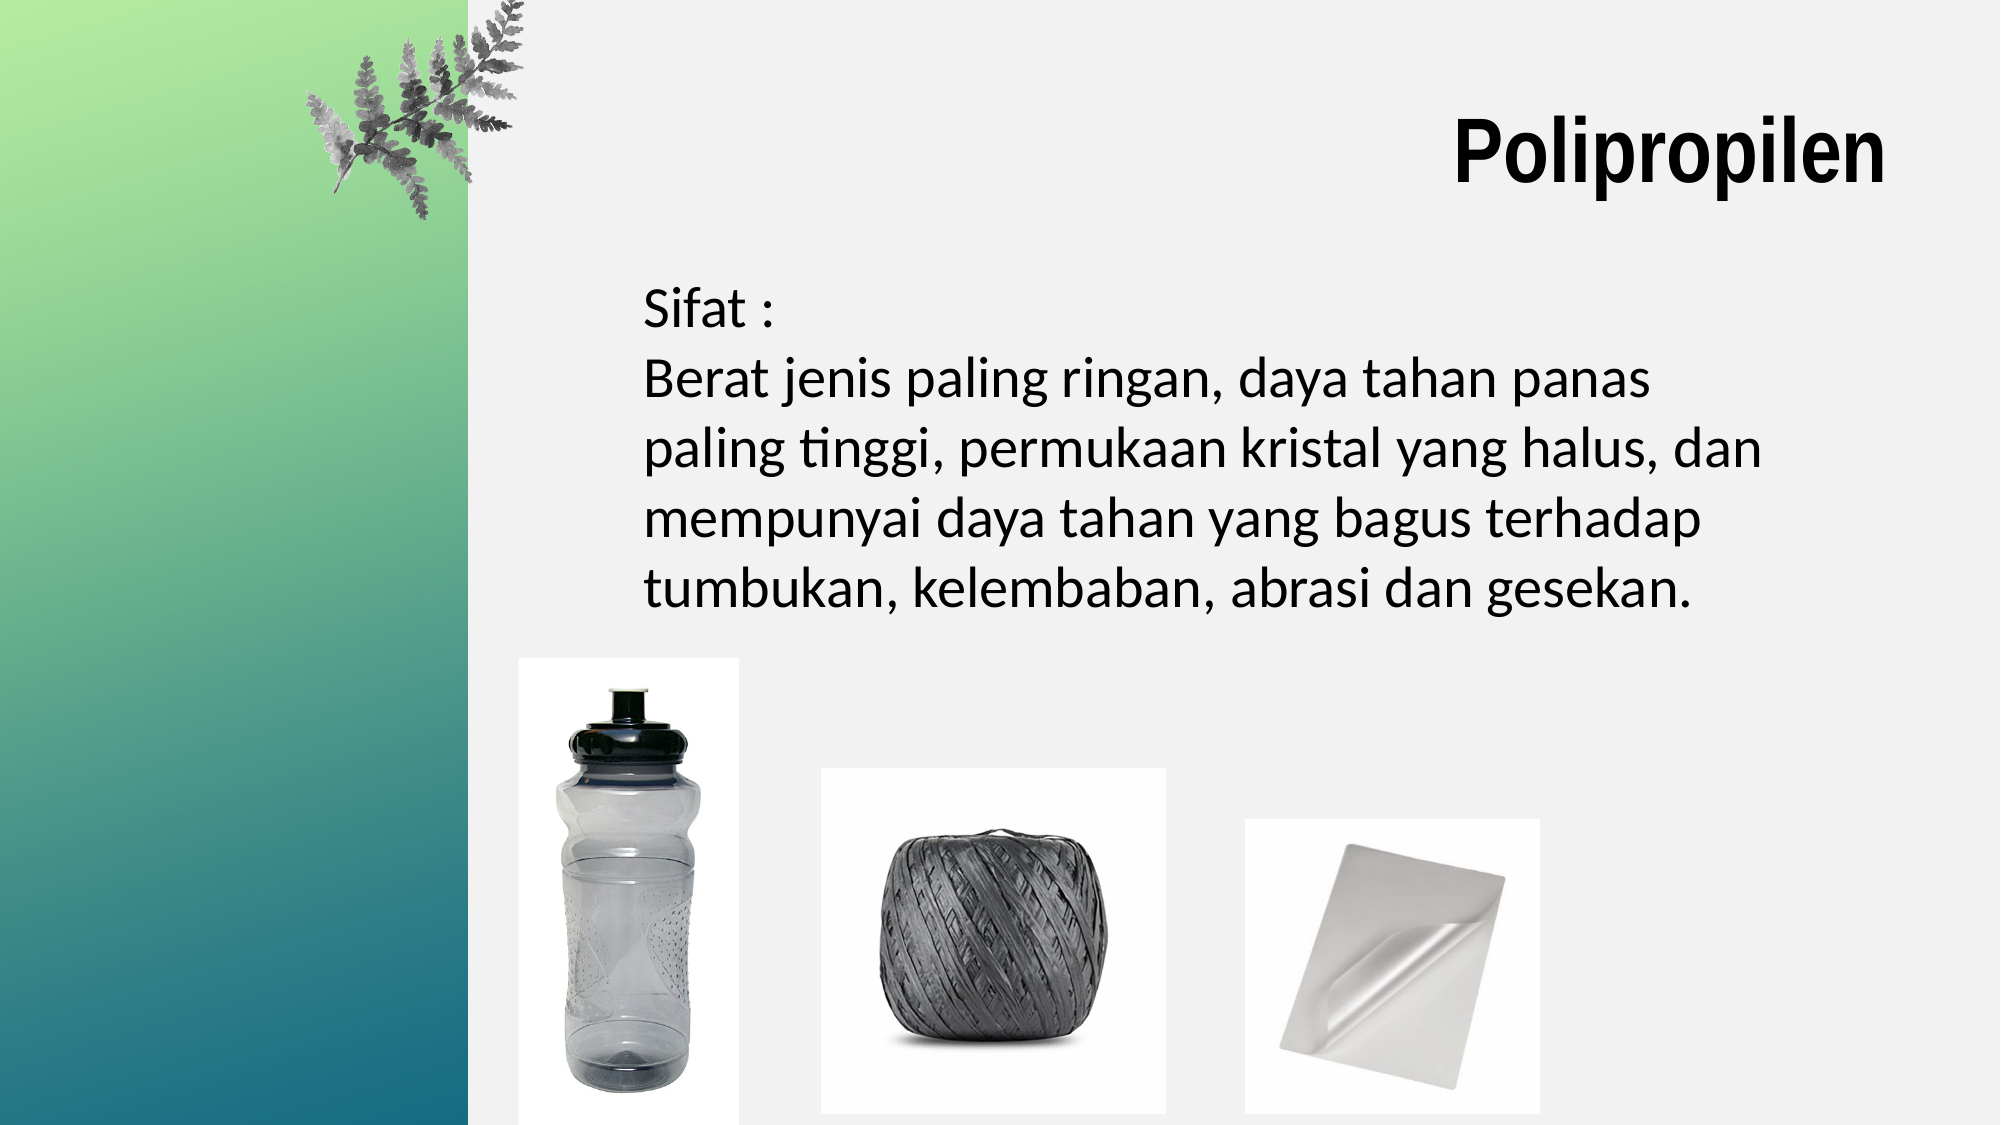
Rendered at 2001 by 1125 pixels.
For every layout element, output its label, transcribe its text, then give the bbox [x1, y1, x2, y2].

title Polipropilen [1389, 44, 1904, 262]
picture [0, 0, 2001, 1125]
text_box Sifat : Berat jenis paling ringan, daya tahan panas paling tinggi, permukaan kristal yang halus, dan mempunyai daya tahan yang bagus terhadap tumbukan, kelembaban, abrasi dan gesekan. [628, 261, 1813, 697]
